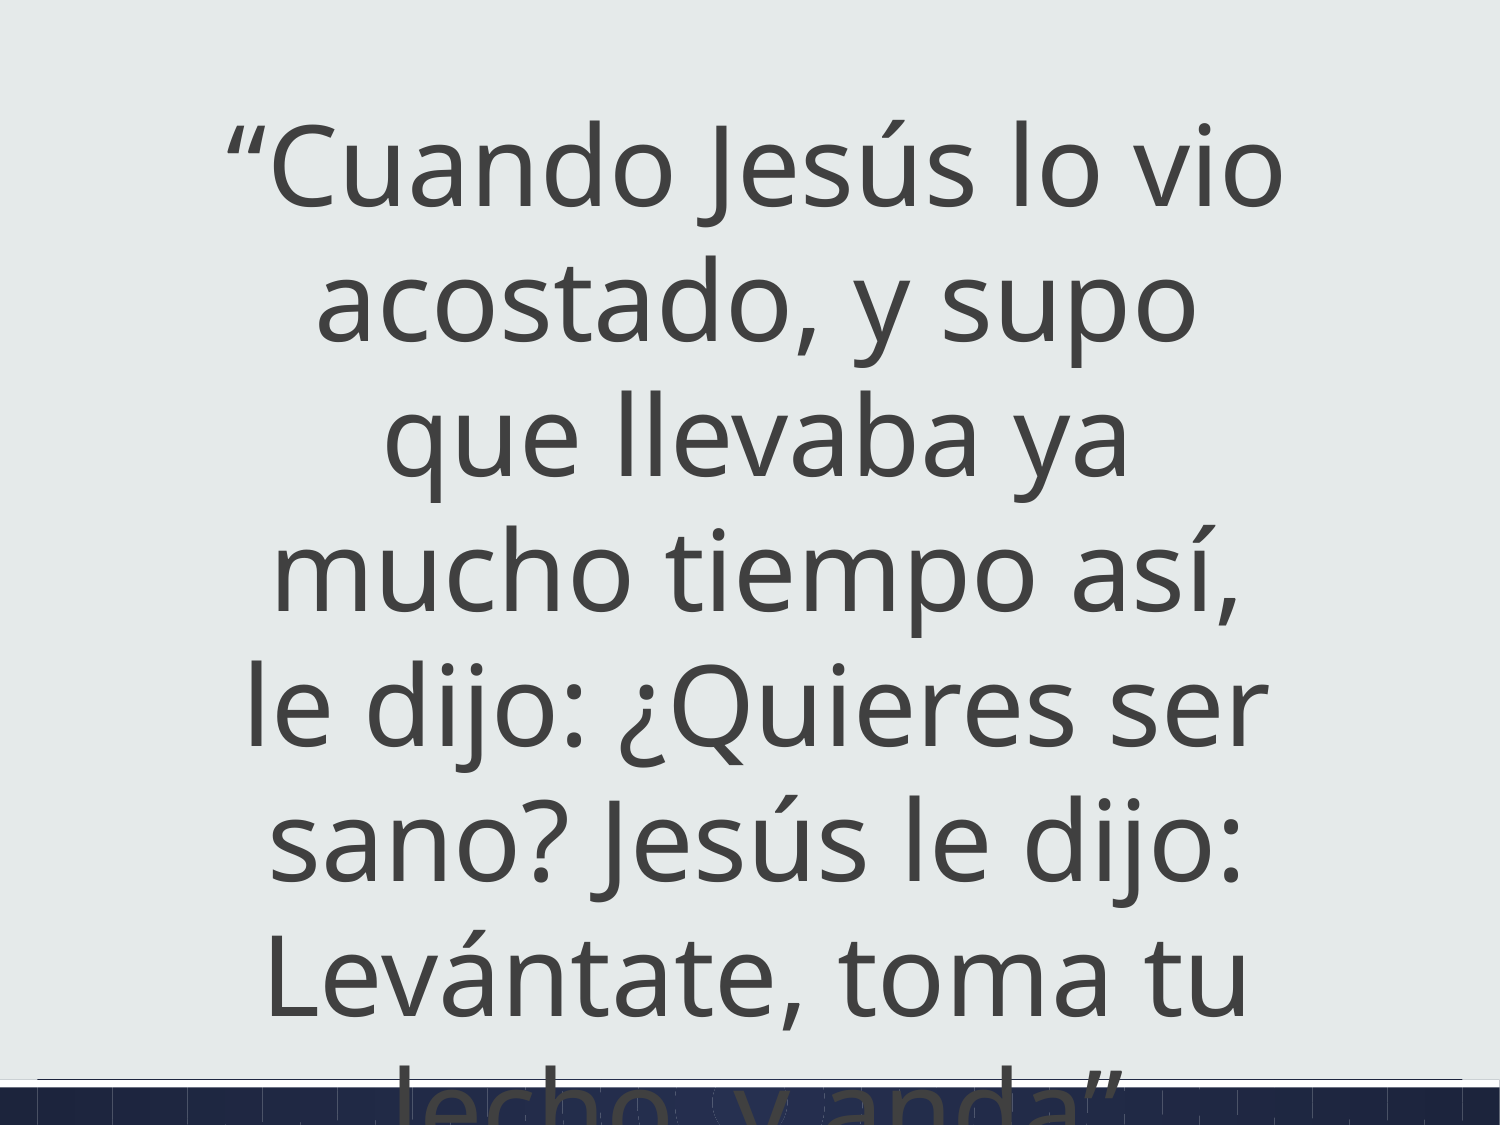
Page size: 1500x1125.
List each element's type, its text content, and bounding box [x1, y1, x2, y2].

text_box “Cuando Jesús lo vio acostado, y supo que llevaba ya mucho tiempo así, le dijo: ¿Quieres ser sano? Jesús le dijo: Levántate, toma tu lecho, y anda” (Juan 5.6, 8) [206, 86, 1309, 1125]
